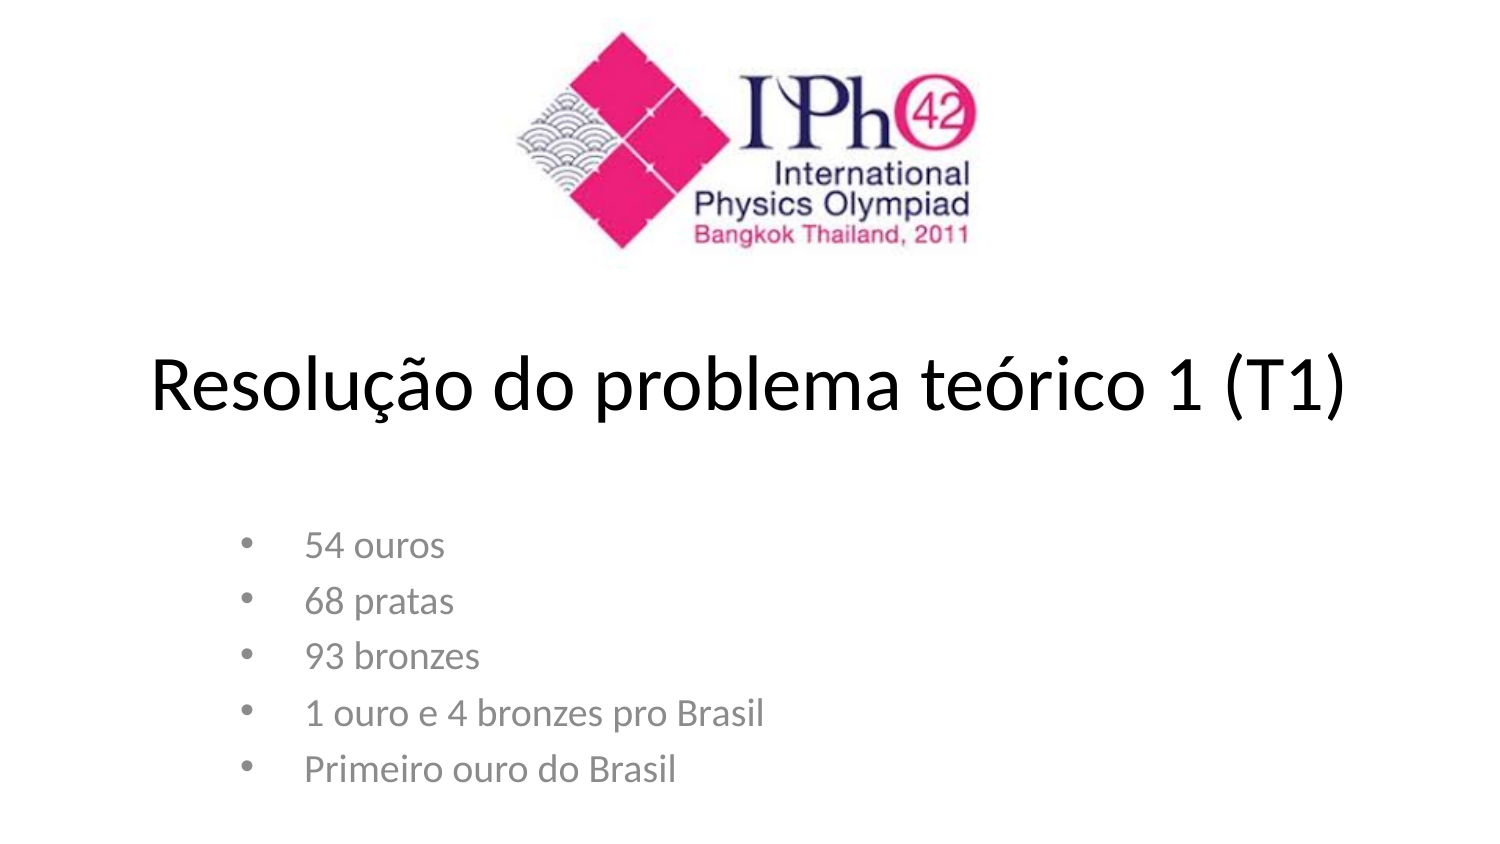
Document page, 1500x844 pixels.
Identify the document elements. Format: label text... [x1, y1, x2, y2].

subtitle 54 ouros 68 pratas 93 bronzes 1 ouro e 4 bronzes pro Brasil Primeiro ouro do Brasil [225, 510, 1275, 800]
picture [503, 18, 997, 269]
title Resolução do problema teórico 1 (T1) [112, 288, 1388, 470]
